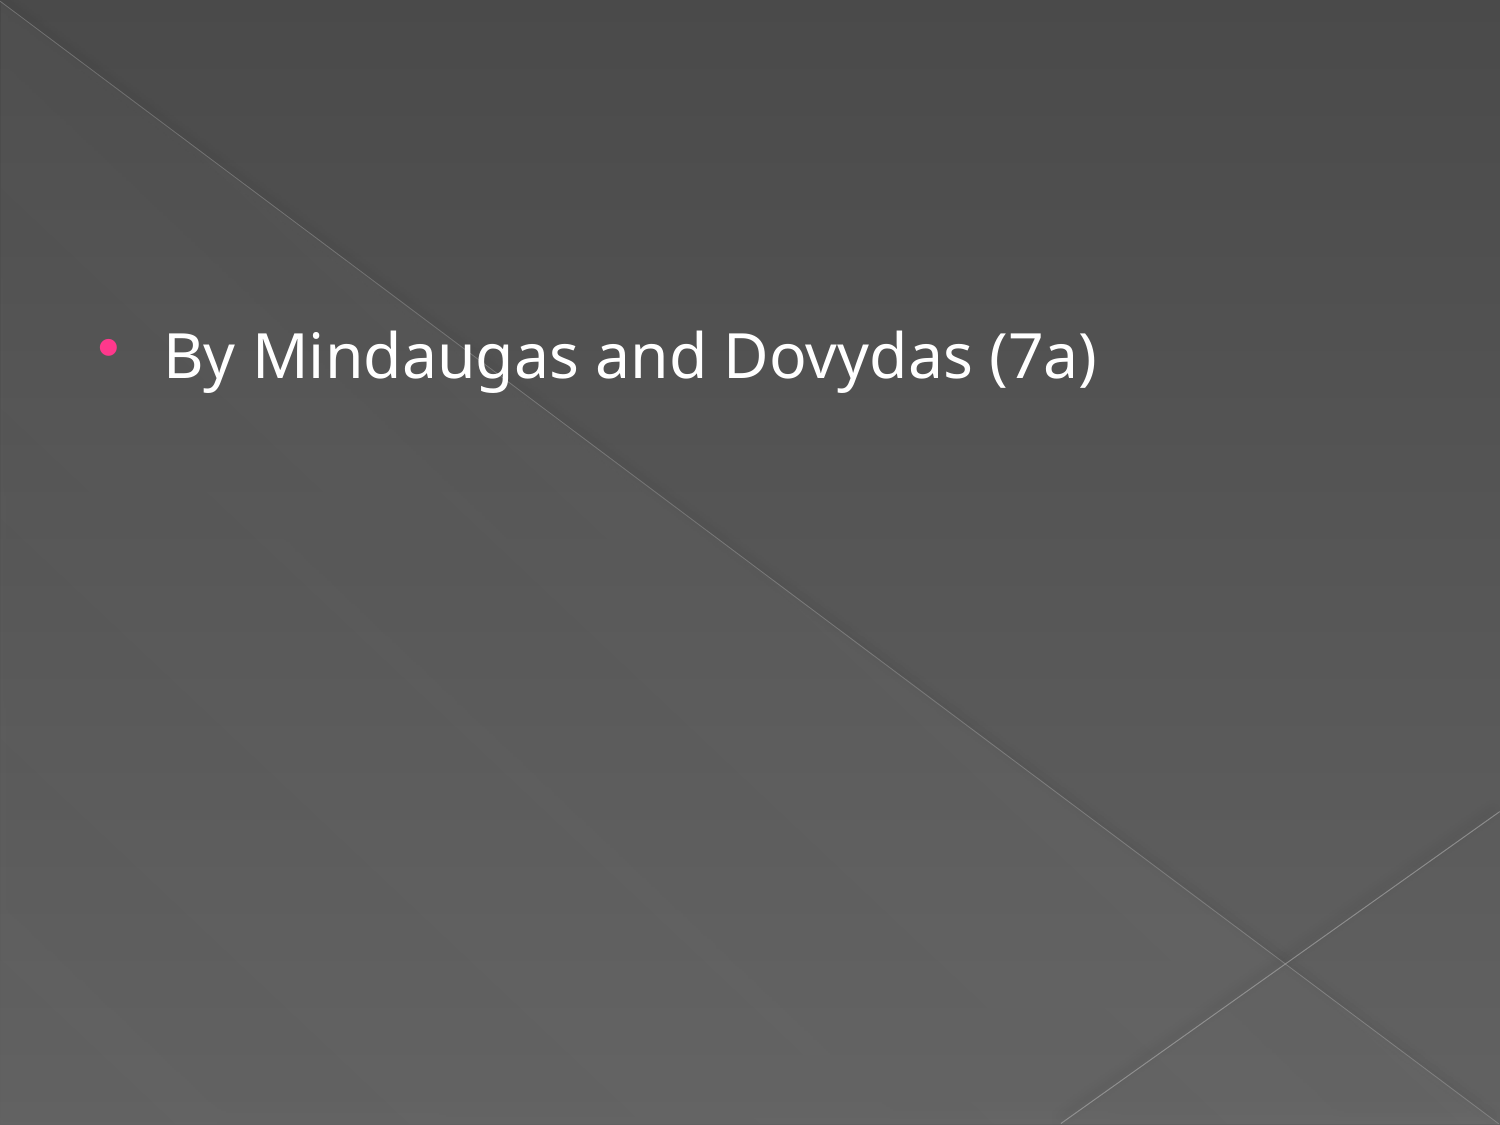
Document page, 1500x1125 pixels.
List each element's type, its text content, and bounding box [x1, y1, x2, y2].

list By Mindaugas and Dovydas (7a) [75, 308, 1425, 1059]
